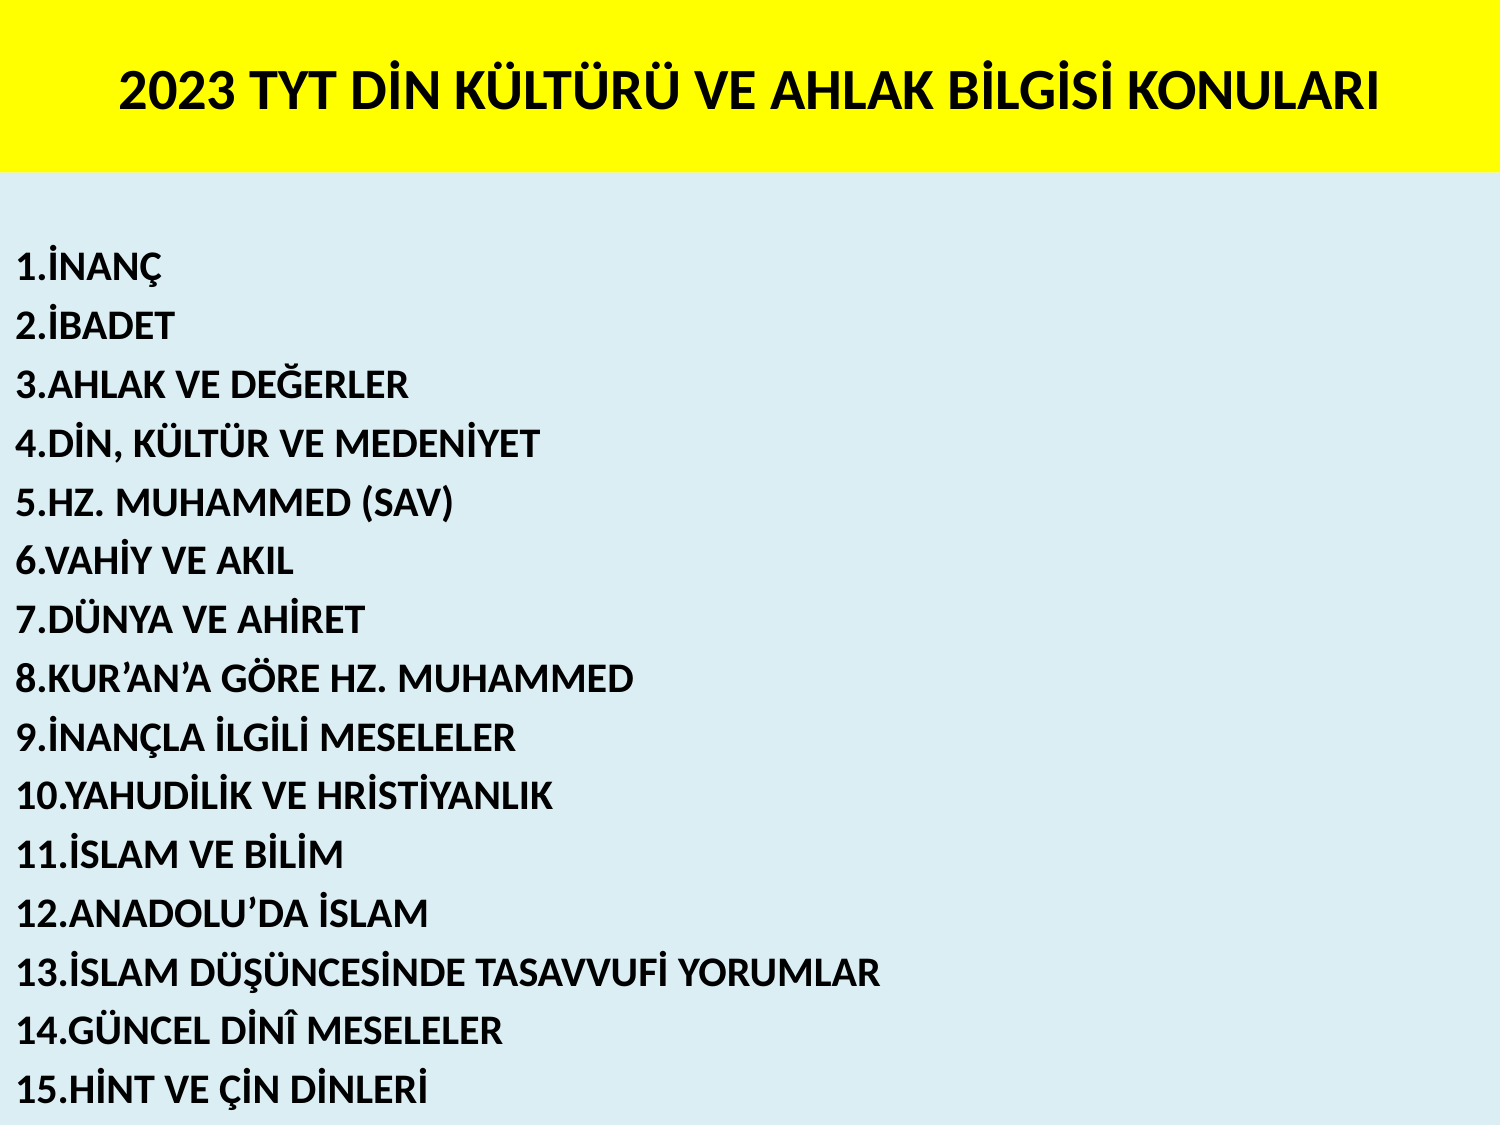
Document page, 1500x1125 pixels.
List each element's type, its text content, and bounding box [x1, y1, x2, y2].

title 2023 TYT DİN KÜLTÜRÜ VE AHLAK BİLGİSİ KONULARI [0, 0, 1500, 172]
list 1.İNANÇ 2.İBADET 3.AHLAK VE DEĞERLER 4.DİN, KÜLTÜR VE MEDENİYET 5.HZ. MUHAMMED (SAV) 6.VAHİY VE AKIL 7.DÜNYA VE AHİRET 8.KUR’AN’A GÖRE HZ. MUHAMMED 9.İNANÇLA İLGİLİ MESELELER 10.YAHUDİLİK VE HRİSTİYANLIK 11.İSLAM VE BİLİM 12.ANADOLU’DA İSLAM 13.İSLAM DÜŞÜNCESİNDE TASAVVUFİ YORUMLAR 14.GÜNCEL DİNÎ MESELELER 15.HİNT VE ÇİN DİNLERİ [0, 172, 1500, 1125]
